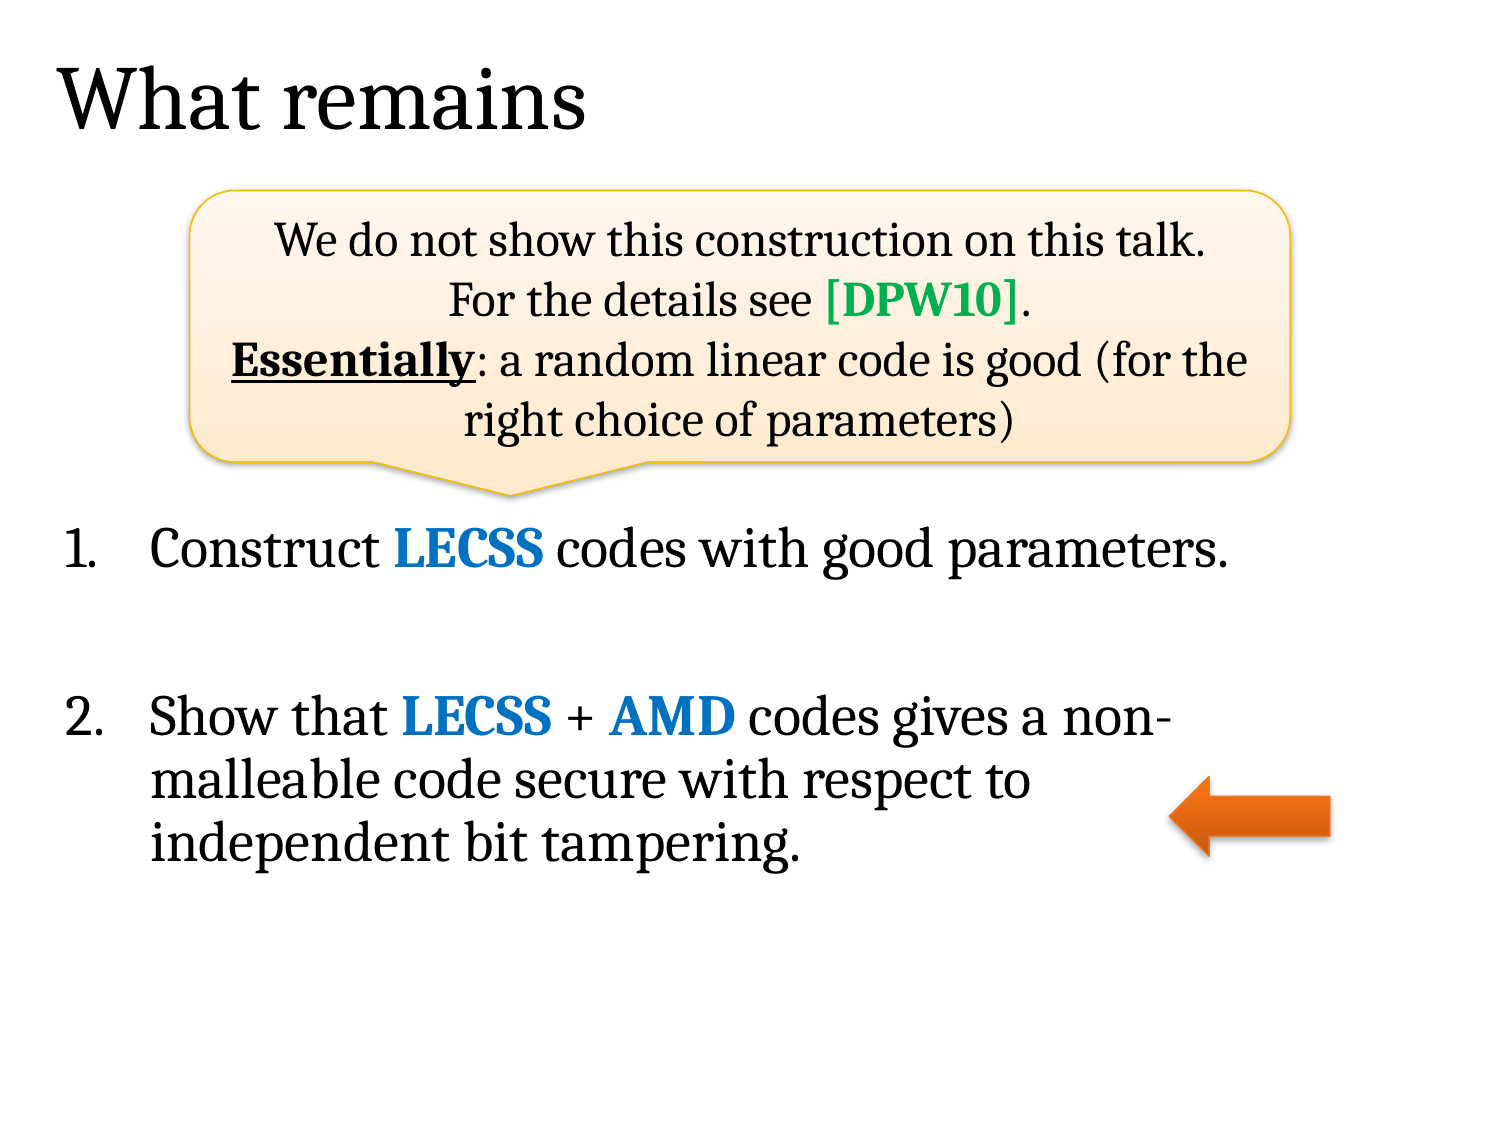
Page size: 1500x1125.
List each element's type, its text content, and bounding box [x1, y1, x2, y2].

list Construct LECSS codes with good parameters. Show that LECSS + AMD codes gives a non-malleable code secure with respect to independent bit tampering. [50, 509, 1311, 959]
text_box We do not show this construction on this talk. For the details see [DPW10]. Essentially: a random linear code is good (for the right choice of parameters) [188, 189, 1291, 497]
title What remains [41, 42, 1471, 172]
text_box [1168, 775, 1331, 857]
